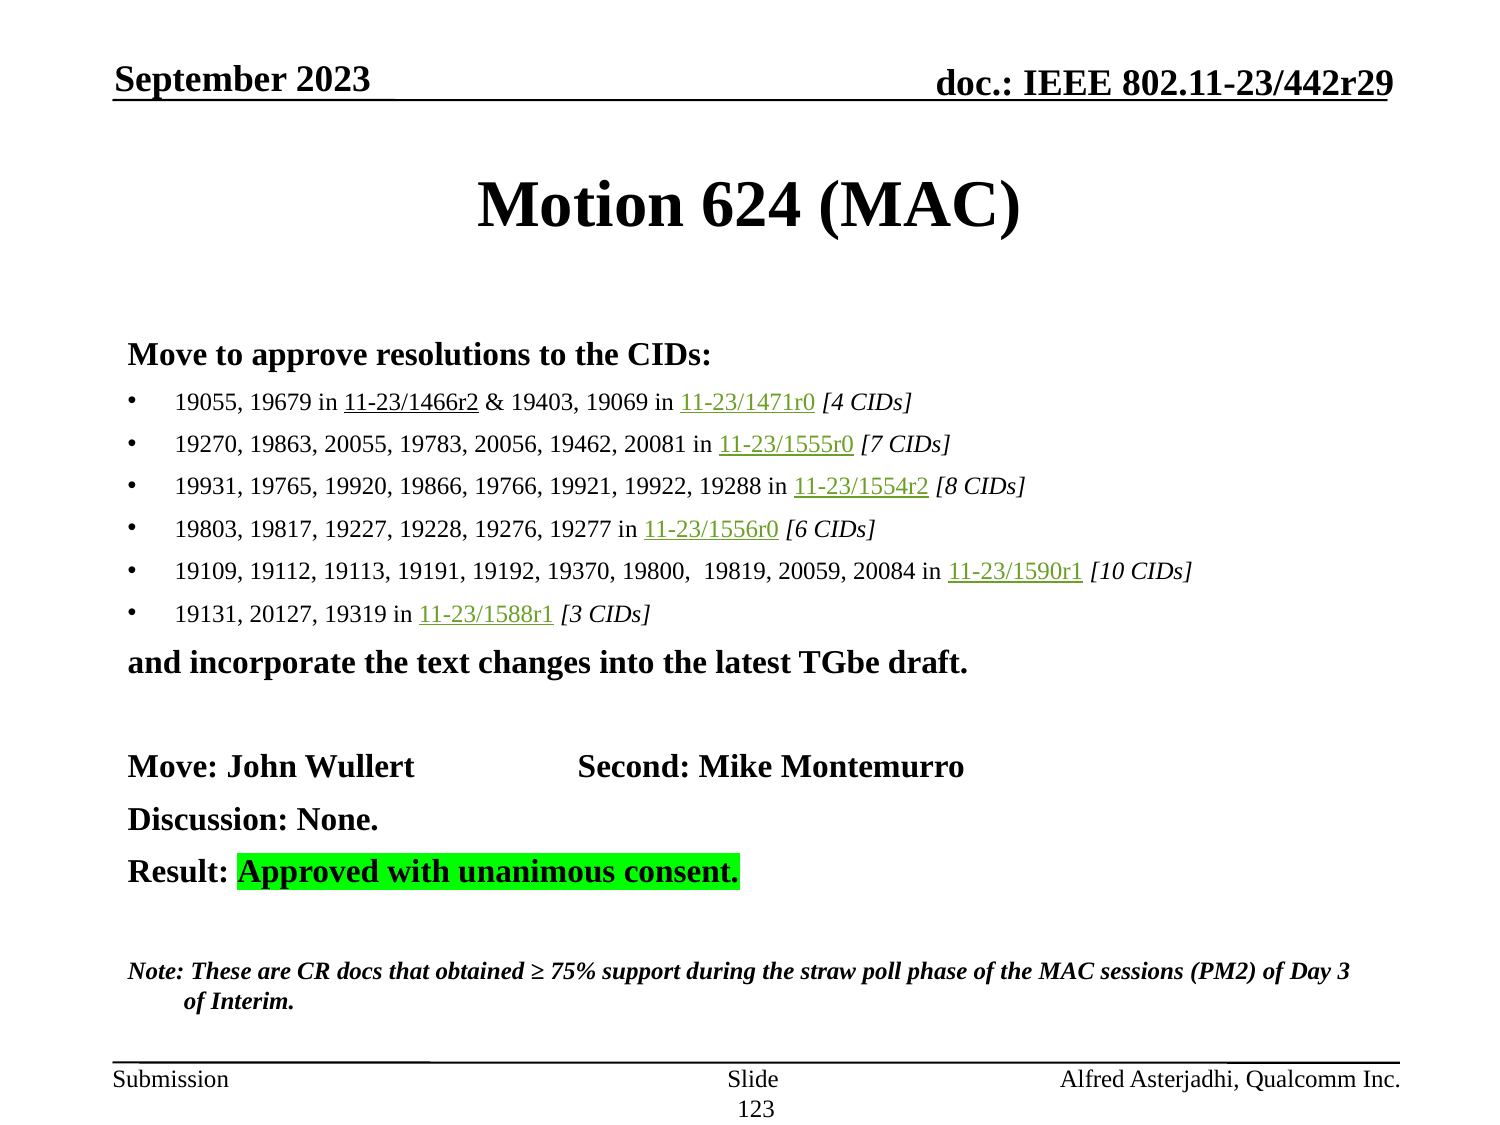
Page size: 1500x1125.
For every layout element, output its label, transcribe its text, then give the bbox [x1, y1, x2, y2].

footer Alfred Asterjadhi, Qualcomm Inc. [878, 1061, 1402, 1093]
title Motion 624 (MAC) [112, 112, 1388, 288]
slide_number Slide 123 [712, 1061, 800, 1123]
list Move to approve resolutions to the CIDs: 19055, 19679 in 11-23/1466r2 & 19403, 19069 in 11-23/1471r0 [4 CIDs] 19270, 19863, 20055, 19783, 20056, 19462, 20081 in 11-23/1555r0 [7 CIDs] 19931, 19765, 19920, 19866, 19766, 19921, 19922, 19288 in 11-23/1554r2 [8 CIDs] 19803, 19817, 19227, 19228, 19276, 19277 in 11-23/1556r0 [6 CIDs] 19109, 19112, 19113, 19191, 19192, 19370, 19800, 19819, 20059, 20084 in 11-23/1590r1 [10 CIDs] 19131, 20127, 19319 in 11-23/1588r1 [3 CIDs] and incorporate the text changes into the latest TGbe draft. Move: John Wullert Second: Mike Montemurro Discussion: None. Result: Approved with unanimous consent. Note: These are CR docs that obtained ≥ 75% support during the straw poll phase of the MAC sessions (PM2) of Day 3 of Interim. [112, 324, 1388, 1063]
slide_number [114, 54, 423, 100]
